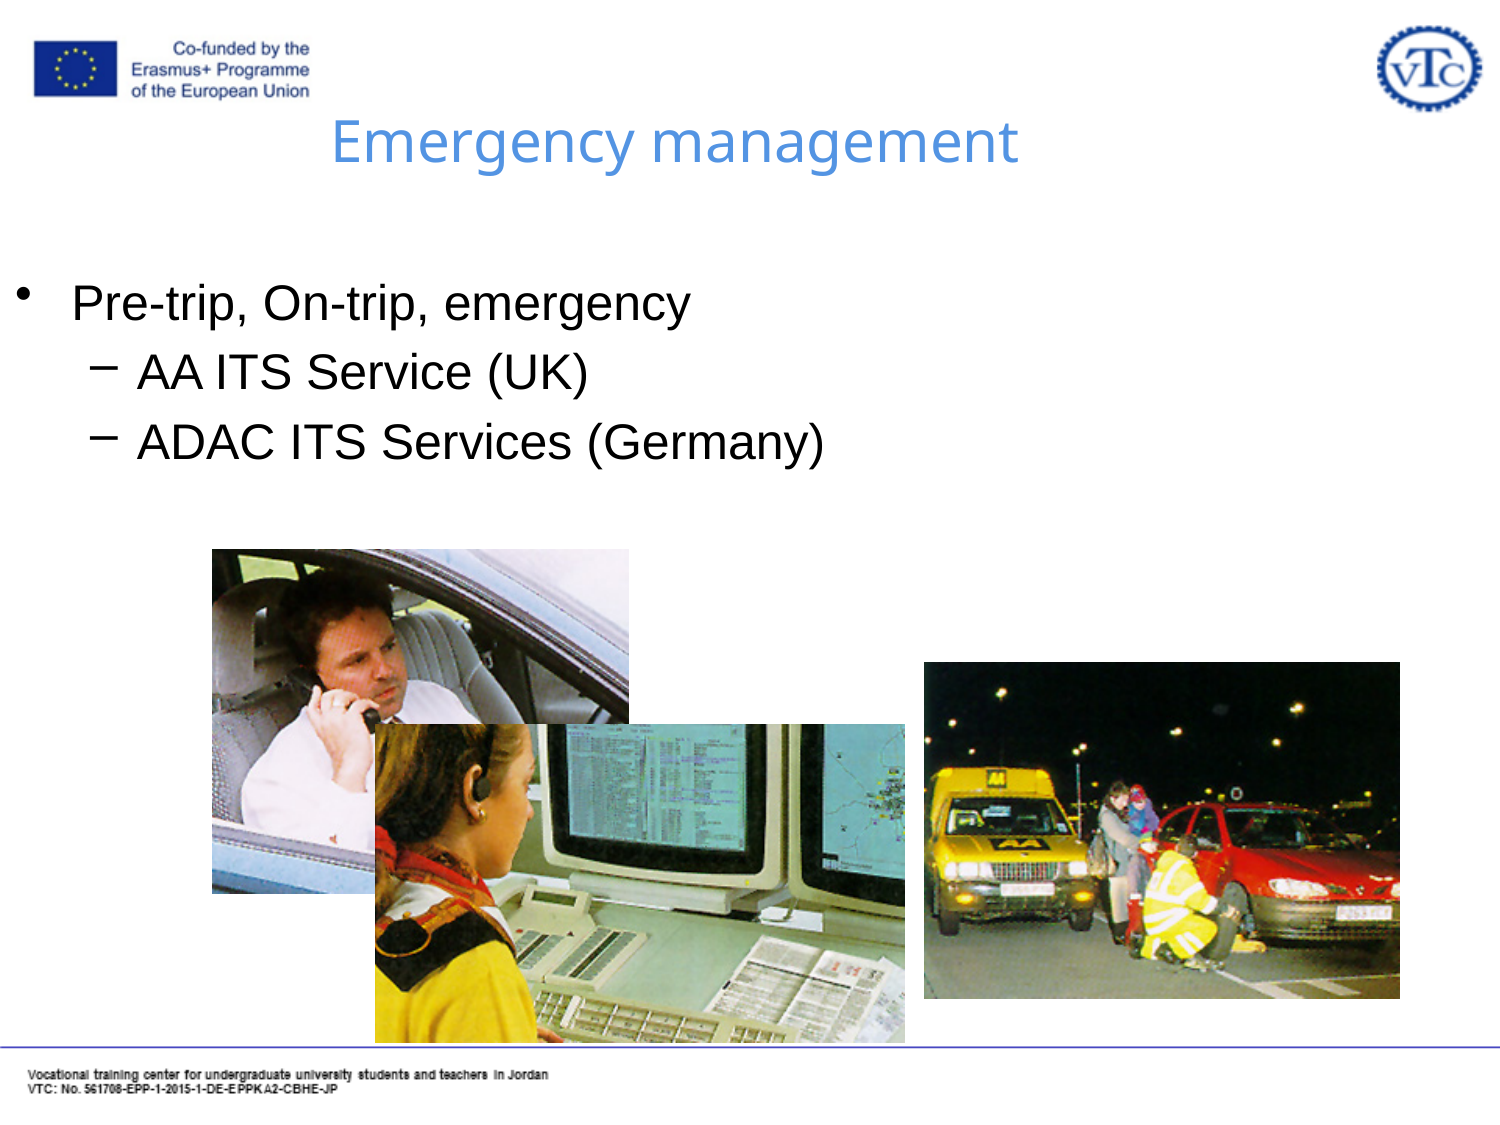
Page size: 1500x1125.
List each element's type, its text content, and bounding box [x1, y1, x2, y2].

picture [0, 0, 1500, 1125]
title Emergency management [0, 44, 1351, 233]
list Pre-trip, On-trip, emergency AA ITS Service (UK) ADAC ITS Services (Germany) [0, 262, 1351, 1006]
